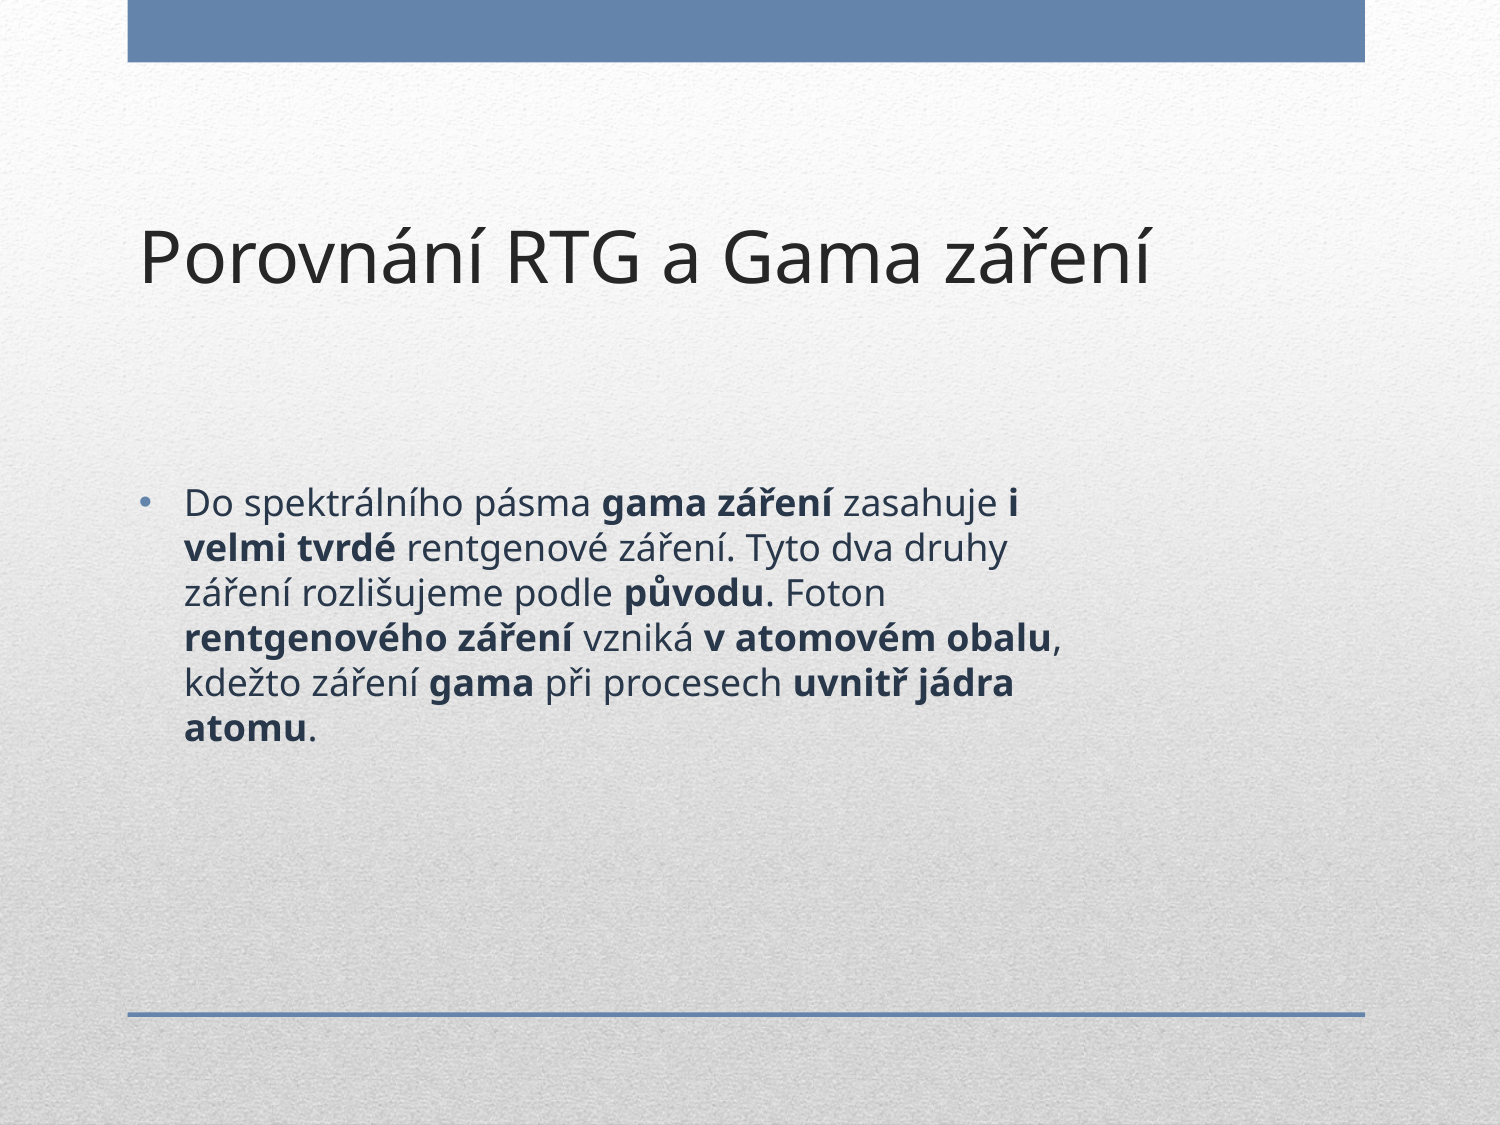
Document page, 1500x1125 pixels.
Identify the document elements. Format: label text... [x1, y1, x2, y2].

title Porovnání RTG a Gama záření [123, 149, 1237, 306]
list Do spektrálního pásma gama záření zasahuje i velmi tvrdé rentgenové záření. Tyto dva druhy záření rozlišujeme podle původu. Foton rentgenového záření vzniká v atomovém obalu, kdežto záření gama při procesech uvnitř jádra atomu. [123, 219, 1128, 941]
